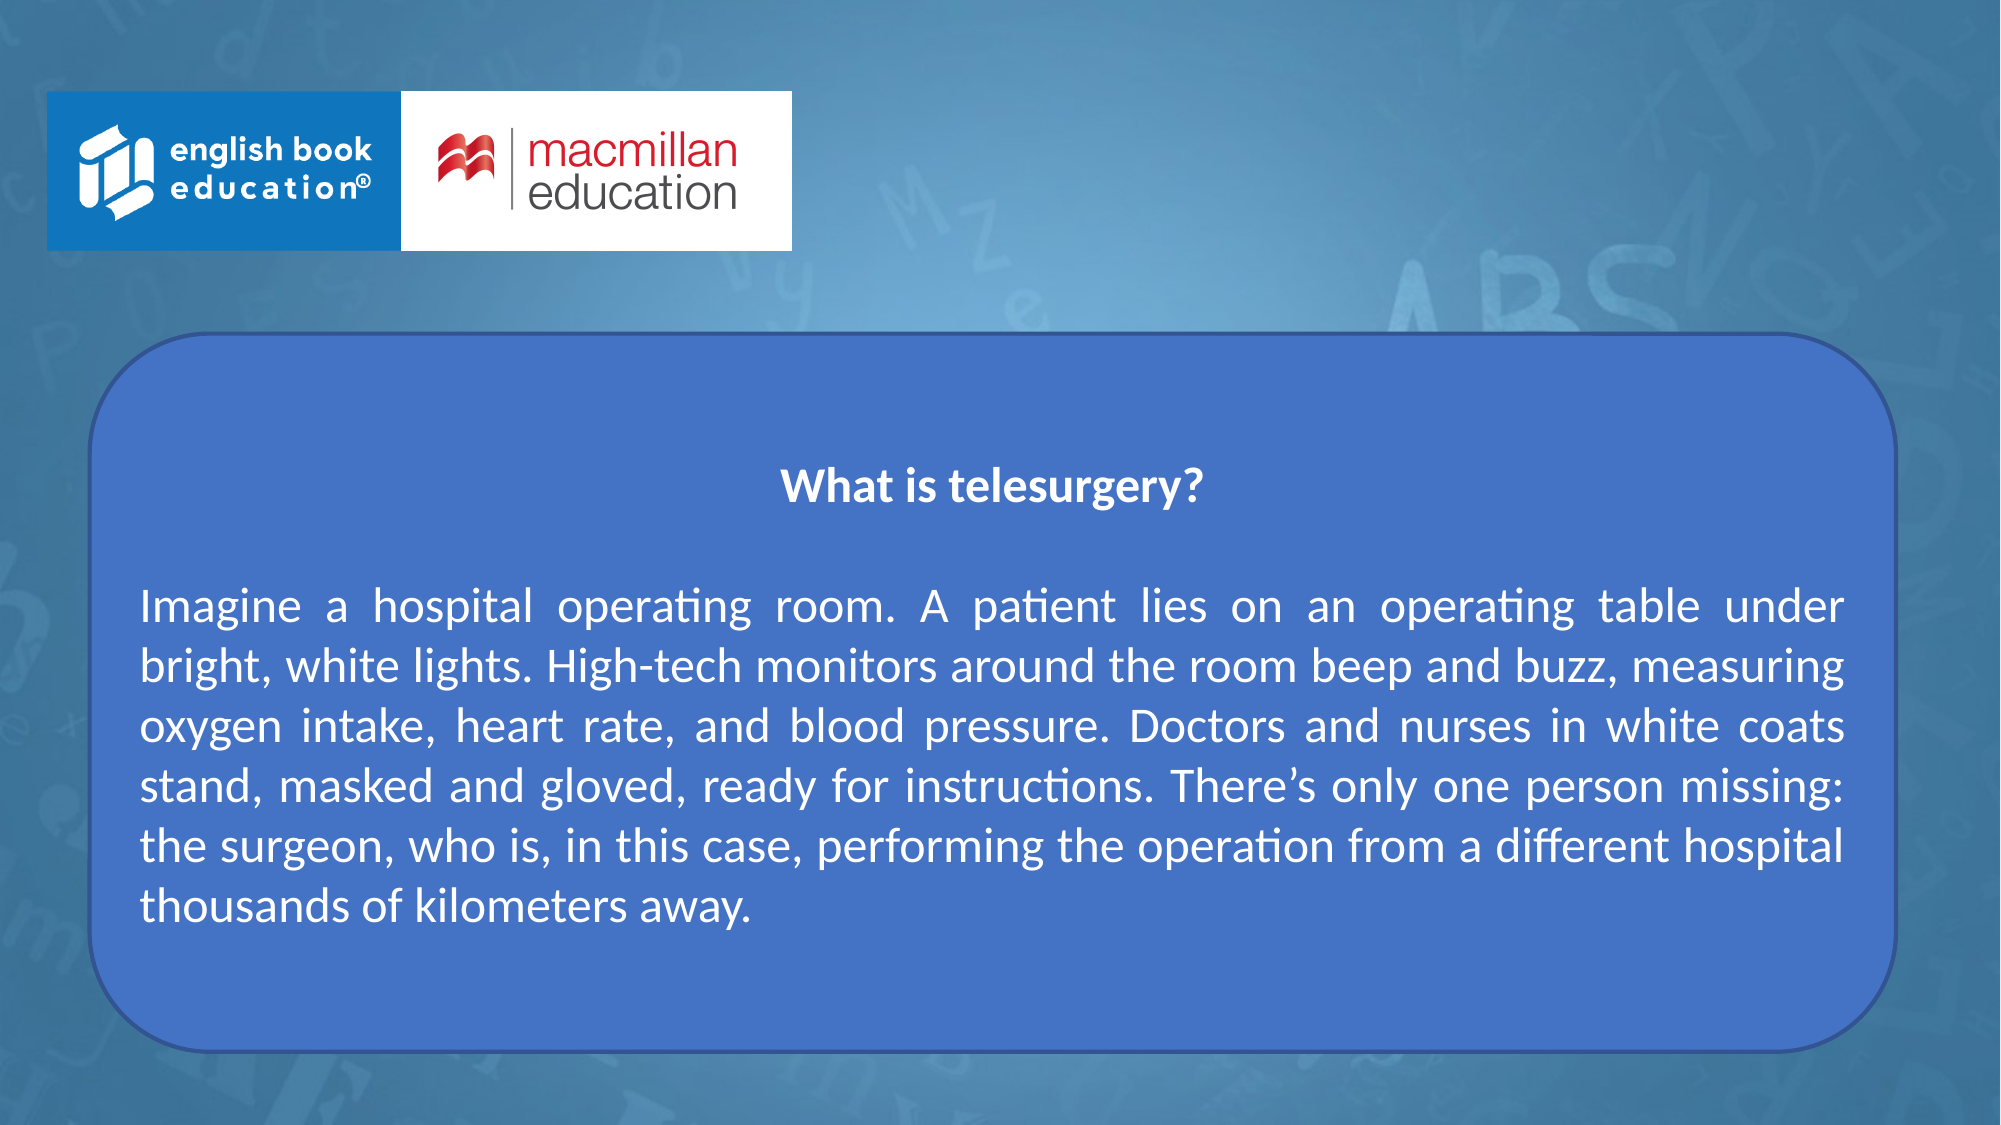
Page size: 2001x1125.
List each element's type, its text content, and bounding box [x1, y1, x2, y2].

text_box What is telesurgery? Imagine a hospital operating room. A patient lies on an operating table under bright, white lights. High-tech monitors around the room beep and buzz, measuring oxygen intake, heart rate, and blood pressure. Doctors and nurses in white coats stand, masked and gloved, ready for instructions. There’s only one person missing: the surgeon, who is, in this case, performing the operation from a different hospital thousands of kilometers away. [87, 331, 1899, 1054]
text_box [47, 45, 1896, 185]
picture [0, 0, 2001, 1125]
